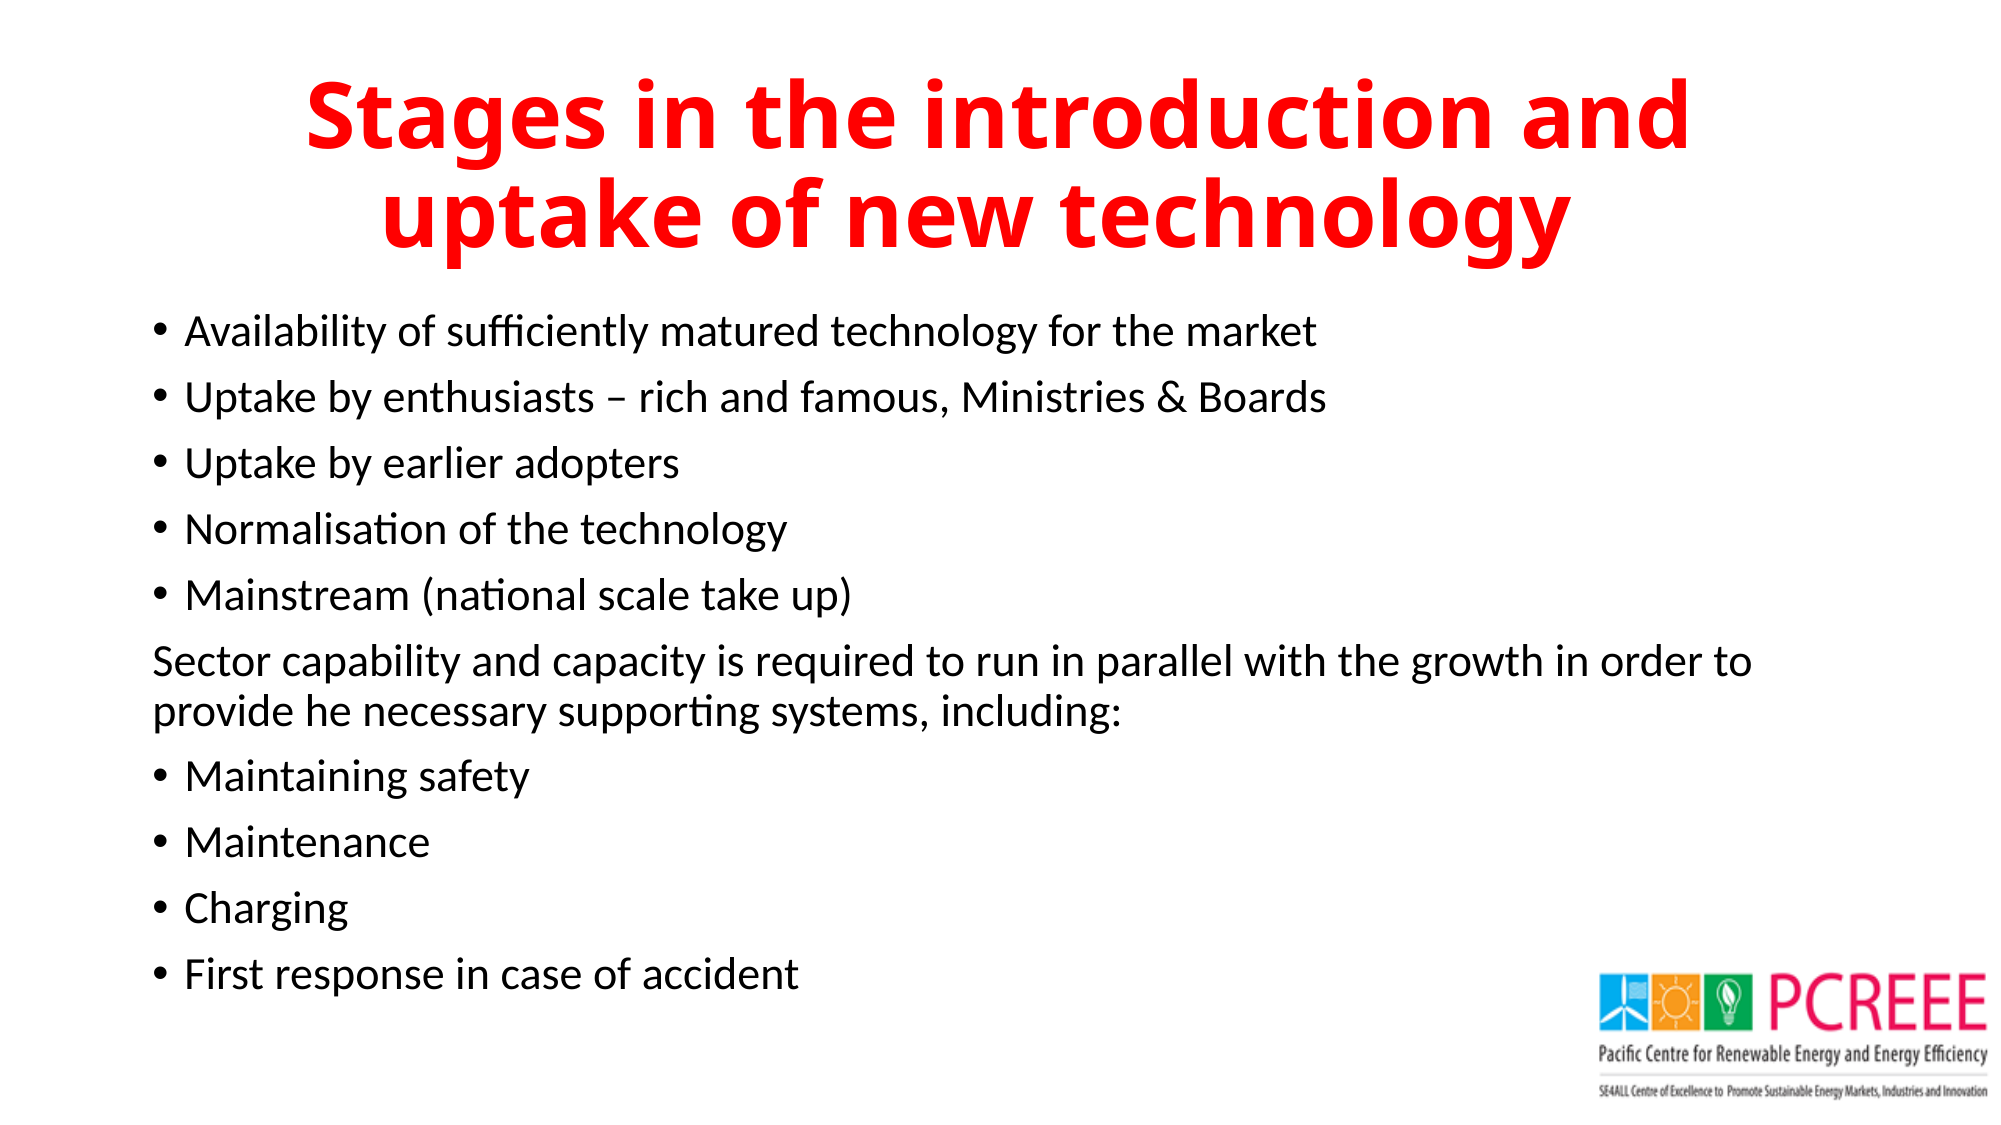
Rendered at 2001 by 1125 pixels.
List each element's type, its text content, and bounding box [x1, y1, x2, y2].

list Availability of sufficiently matured technology for the market Uptake by enthusiasts – rich and famous, Ministries & Boards Uptake by earlier adopters Normalisation of the technology Mainstream (national scale take up) Sector capability and capacity is required to run in parallel with the growth in order to provide he necessary supporting systems, including: Maintaining safety Maintenance Charging First response in case of accident [137, 299, 1863, 1014]
title Stages in the introduction and uptake of new technology [137, 59, 1863, 278]
picture [1595, 966, 2000, 1105]
